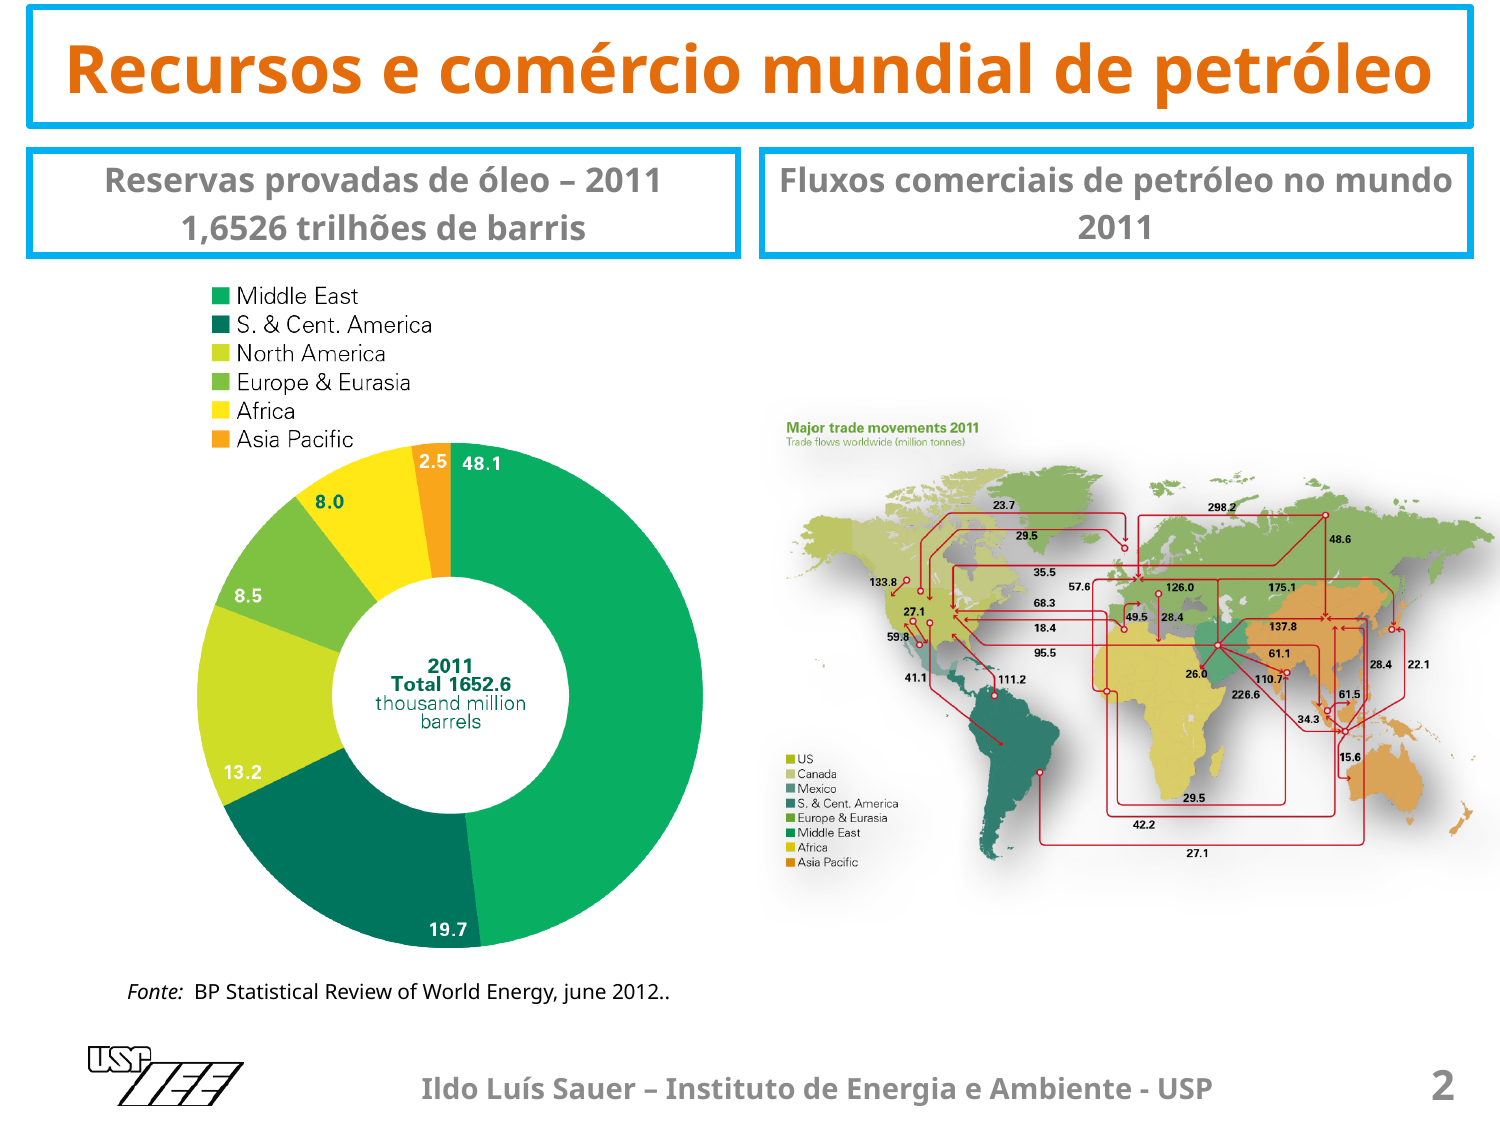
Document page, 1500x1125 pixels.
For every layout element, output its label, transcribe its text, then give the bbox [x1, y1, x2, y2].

picture [88, 1046, 244, 1106]
title Recursos e comércio mundial de petróleo [26, 4, 1474, 129]
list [182, 420, 704, 949]
slide_number 2 [1334, 1057, 1471, 1118]
list Fluxos comerciais de petróleo no mundo 2011 [759, 147, 1474, 259]
text_box Fonte: BP Statistical Review of World Energy, june 2012.. [112, 971, 822, 1011]
list Reservas provadas de óleo – 2011 1,6526 trilhões de barris [26, 147, 741, 259]
footer Ildo Luís Sauer – Instituto de Energia e Ambiente - USP [312, 1057, 1323, 1118]
picture [206, 278, 467, 469]
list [786, 420, 1495, 870]
